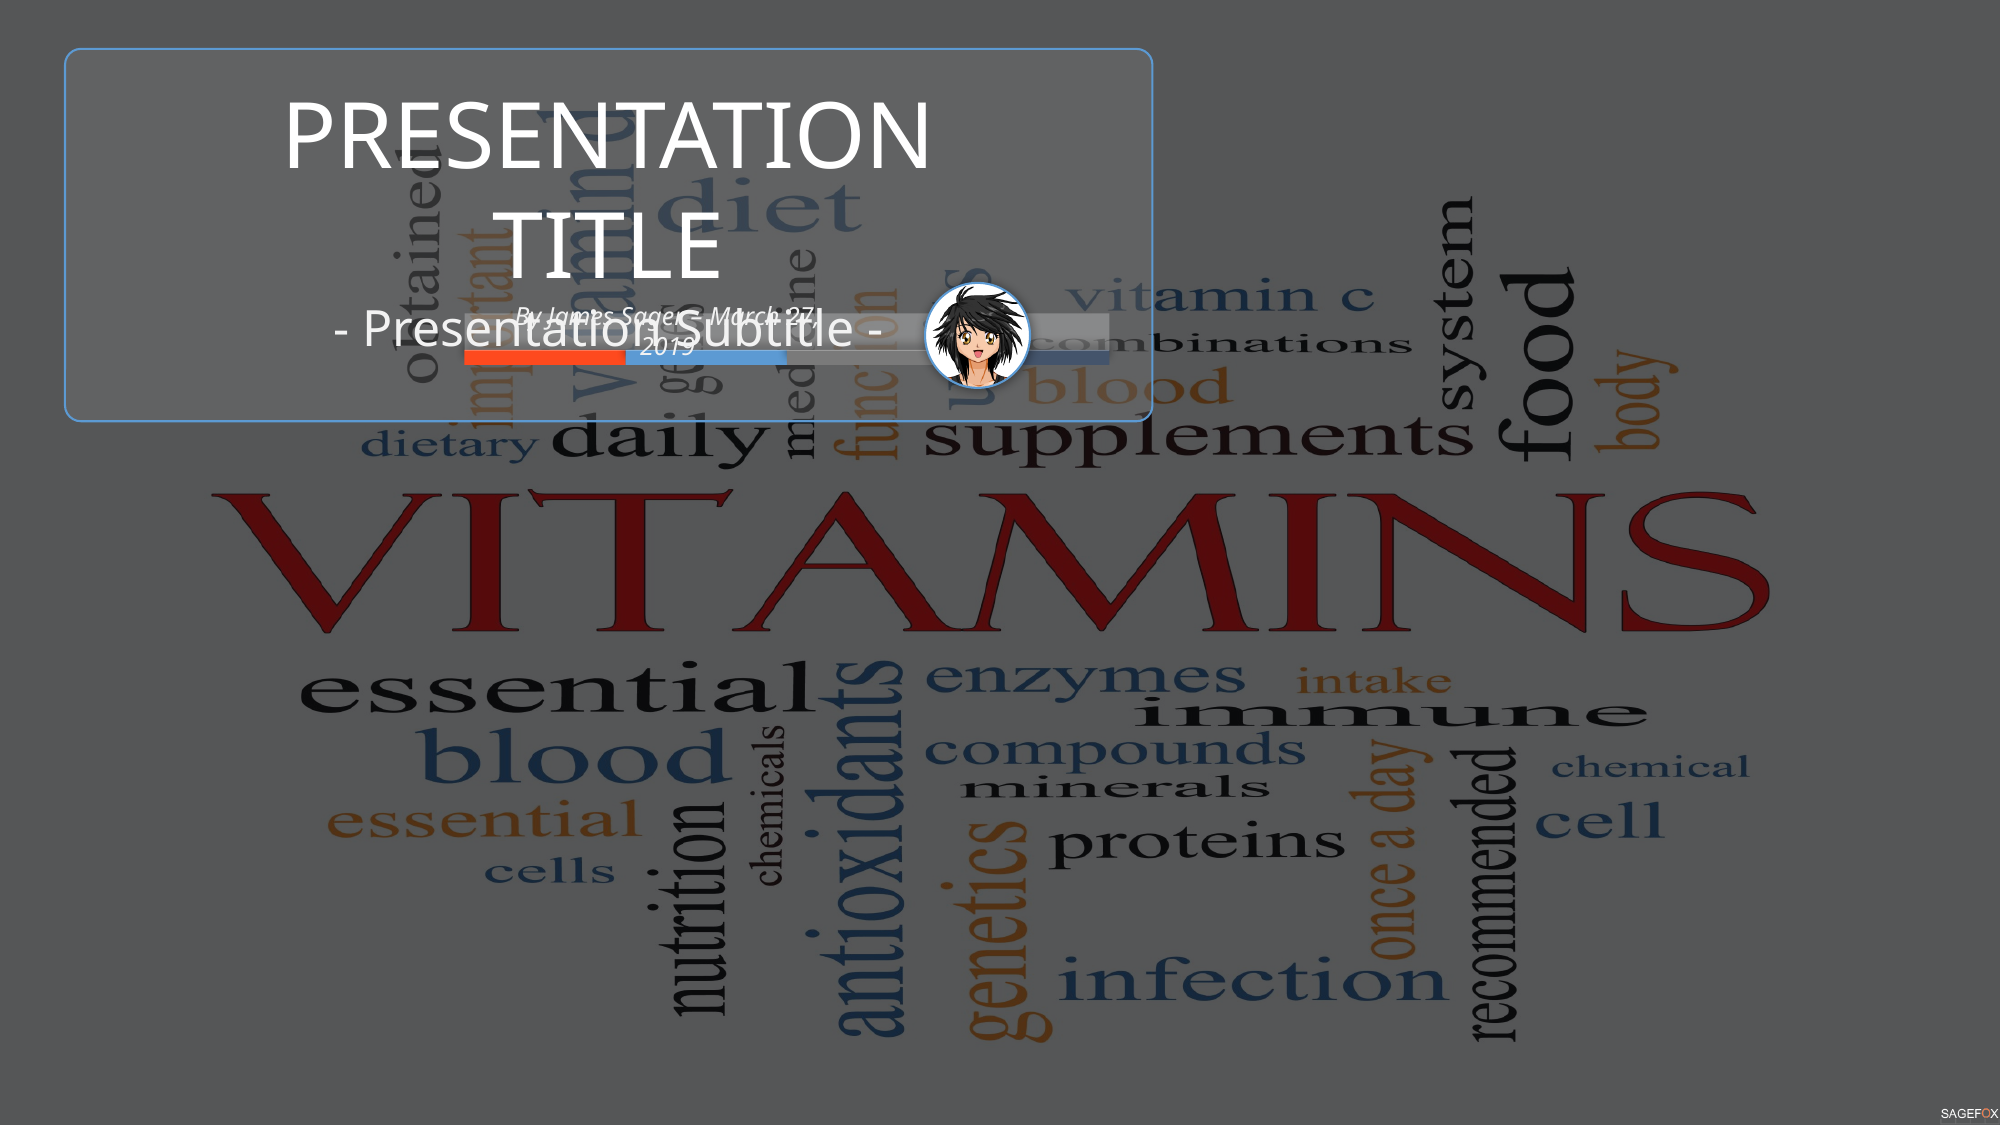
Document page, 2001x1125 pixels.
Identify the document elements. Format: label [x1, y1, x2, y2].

text_box [64, 48, 1153, 422]
picture [1940, 0, 2001, 1125]
